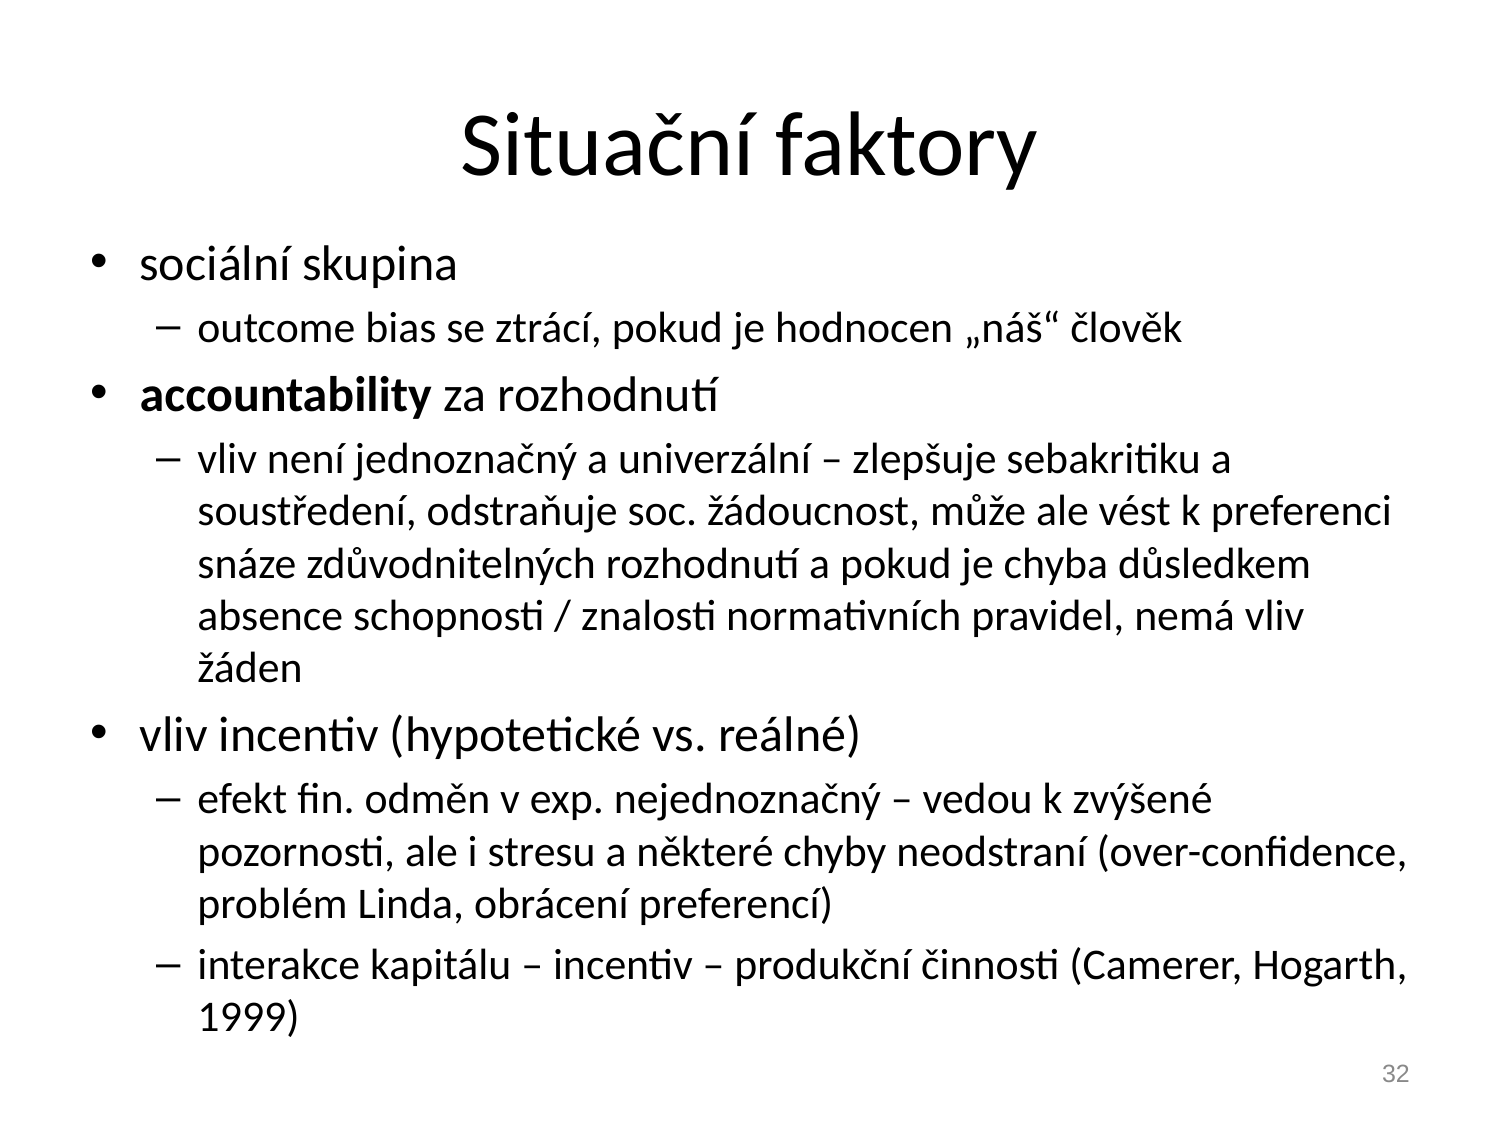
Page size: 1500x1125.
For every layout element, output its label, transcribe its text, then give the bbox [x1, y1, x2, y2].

slide_number 32 [1074, 1042, 1425, 1103]
list sociální skupina outcome bias se ztrácí, pokud je hodnocen „náš“ člověk accountability za rozhodnutí vliv není jednoznačný a univerzální – zlepšuje sebakritiku a soustředení, odstraňuje soc. žádoucnost, může ale vést k preferenci snáze zdůvodnitelných rozhodnutí a pokud je chyba důsledkem absence schopnosti / znalosti normativních pravidel, nemá vliv žáden vliv incentiv (hypotetické vs. reálné) efekt fin. odměn v exp. nejednoznačný – vedou k zvýšené pozornosti, ale i stresu a některé chyby neodstraní (over-confidence, problém Linda, obrácení preferencí) interakce kapitálu – incentiv – produkční činnosti (Camerer, Hogarth, 1999) [74, 222, 1426, 1055]
title Situační faktory [74, 44, 1426, 222]
